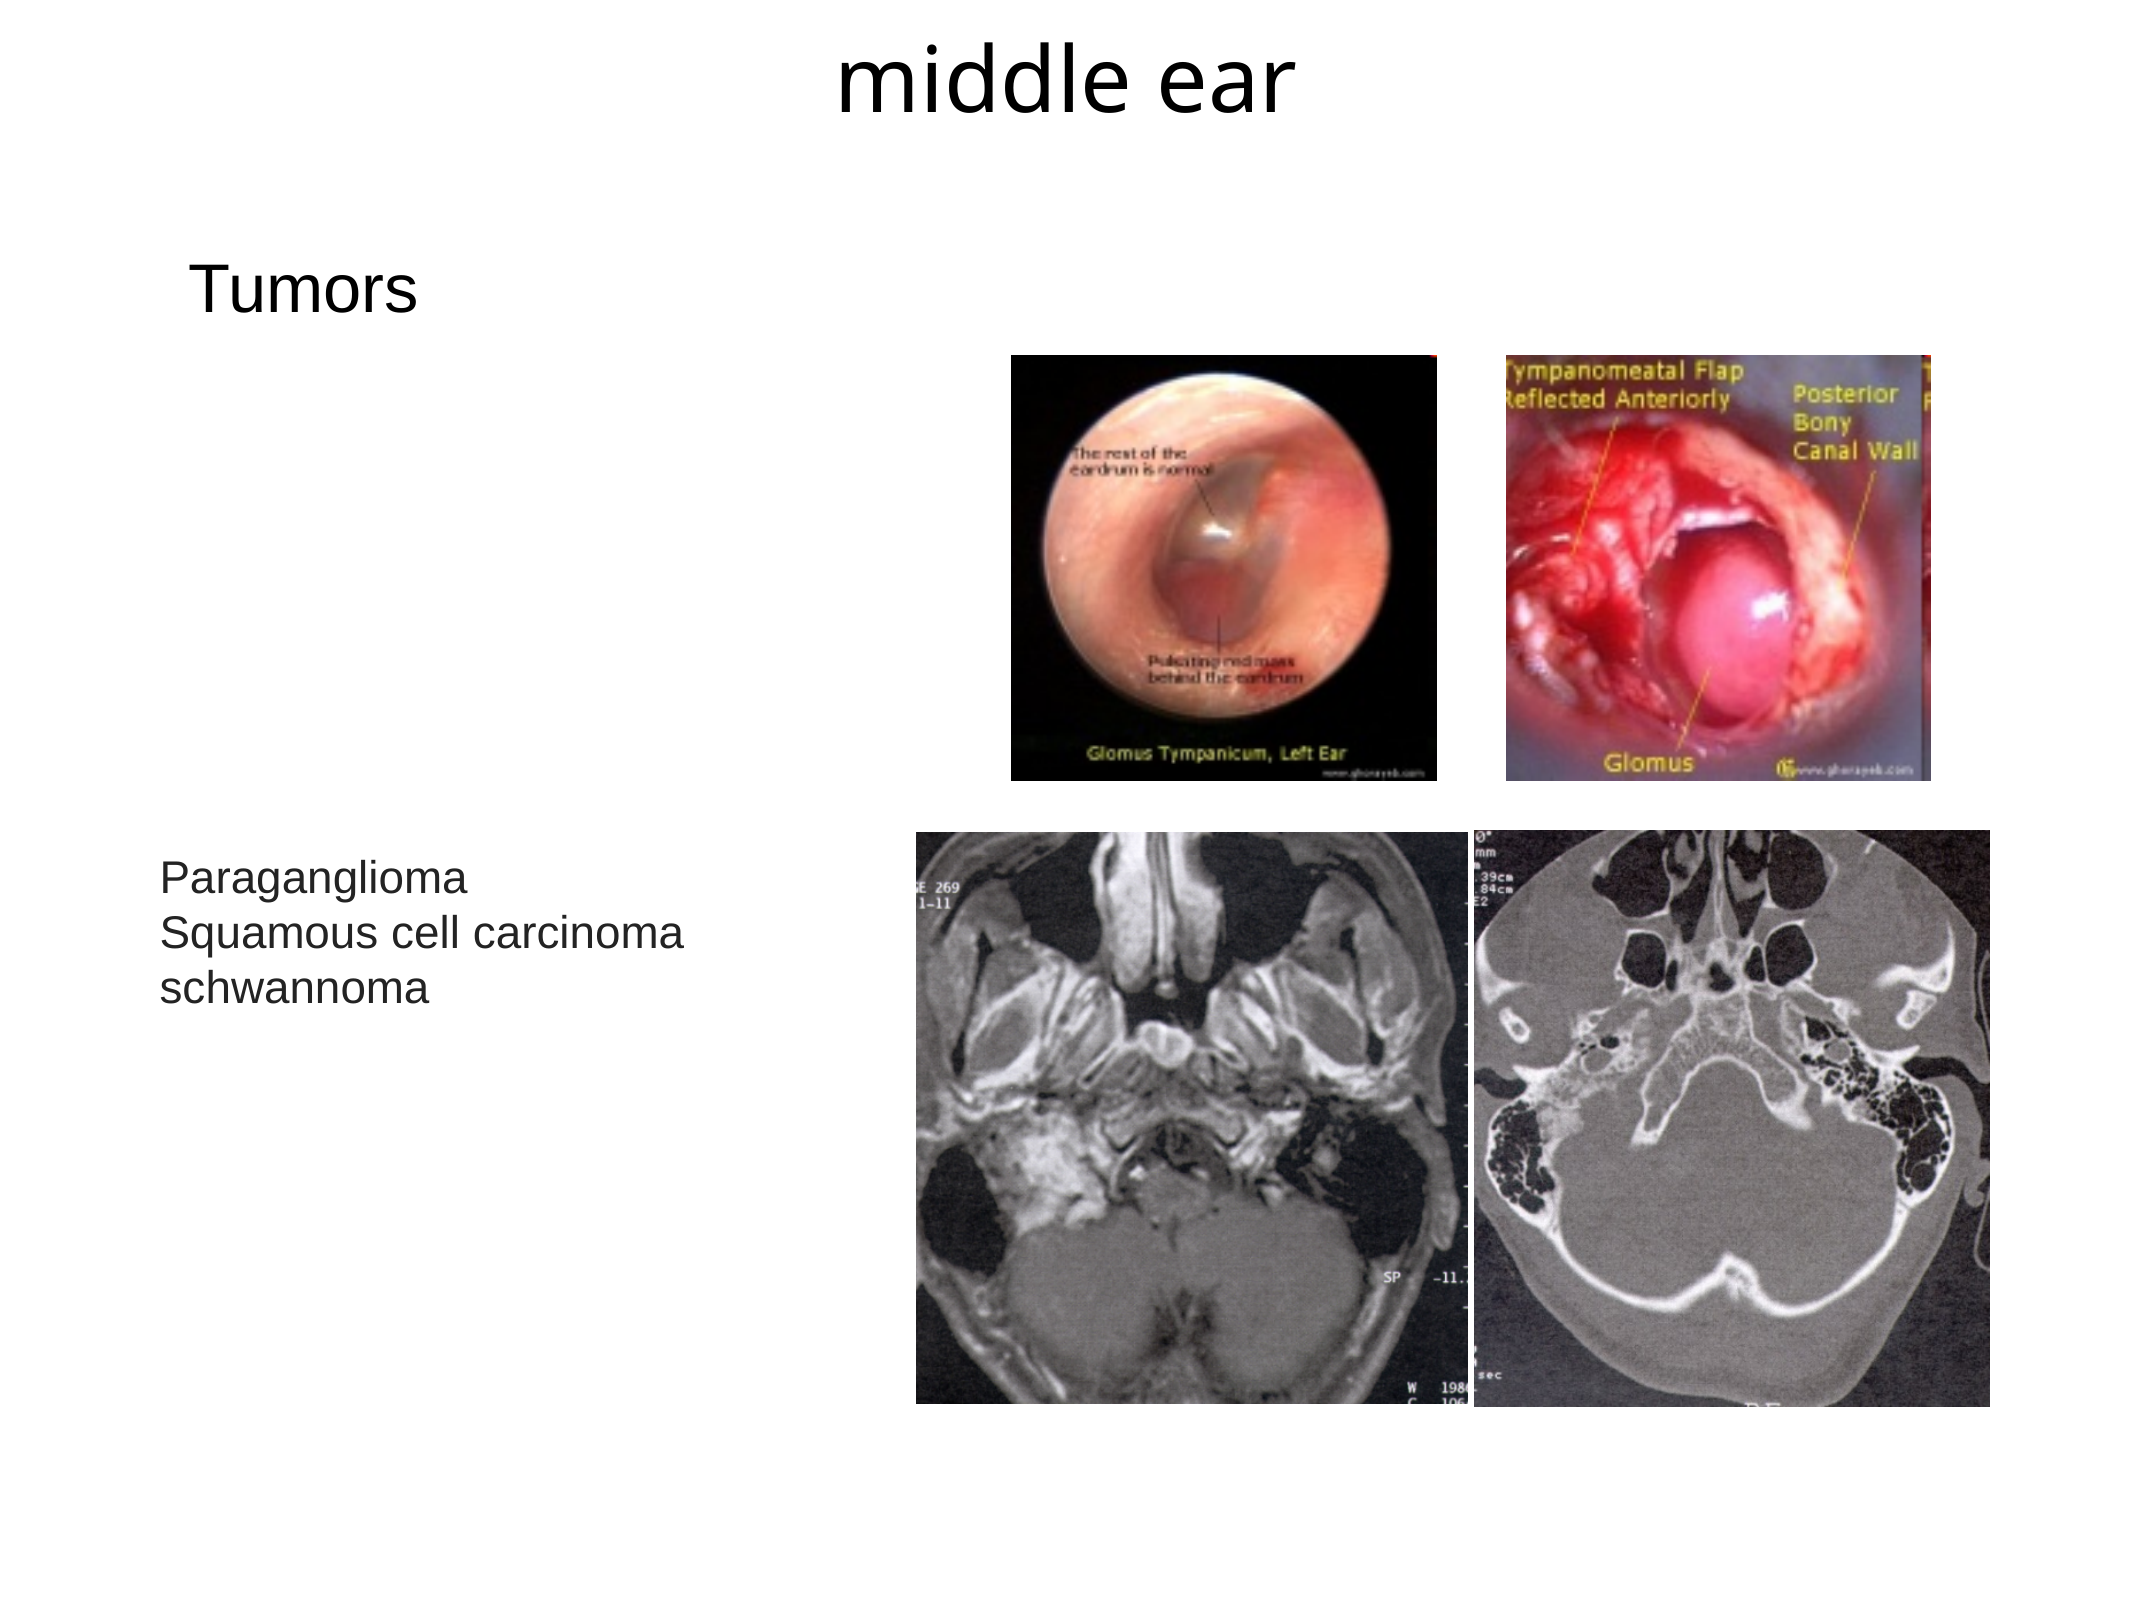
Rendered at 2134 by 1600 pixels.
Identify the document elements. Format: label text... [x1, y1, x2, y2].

picture [1505, 355, 1931, 781]
text_box middle ear [826, 12, 1307, 139]
picture [1011, 355, 1437, 781]
text_box Tumors [180, 235, 428, 335]
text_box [915, 830, 1991, 1408]
text_box Paraganglioma Squamous cell carcinoma schwannoma [151, 839, 694, 1094]
